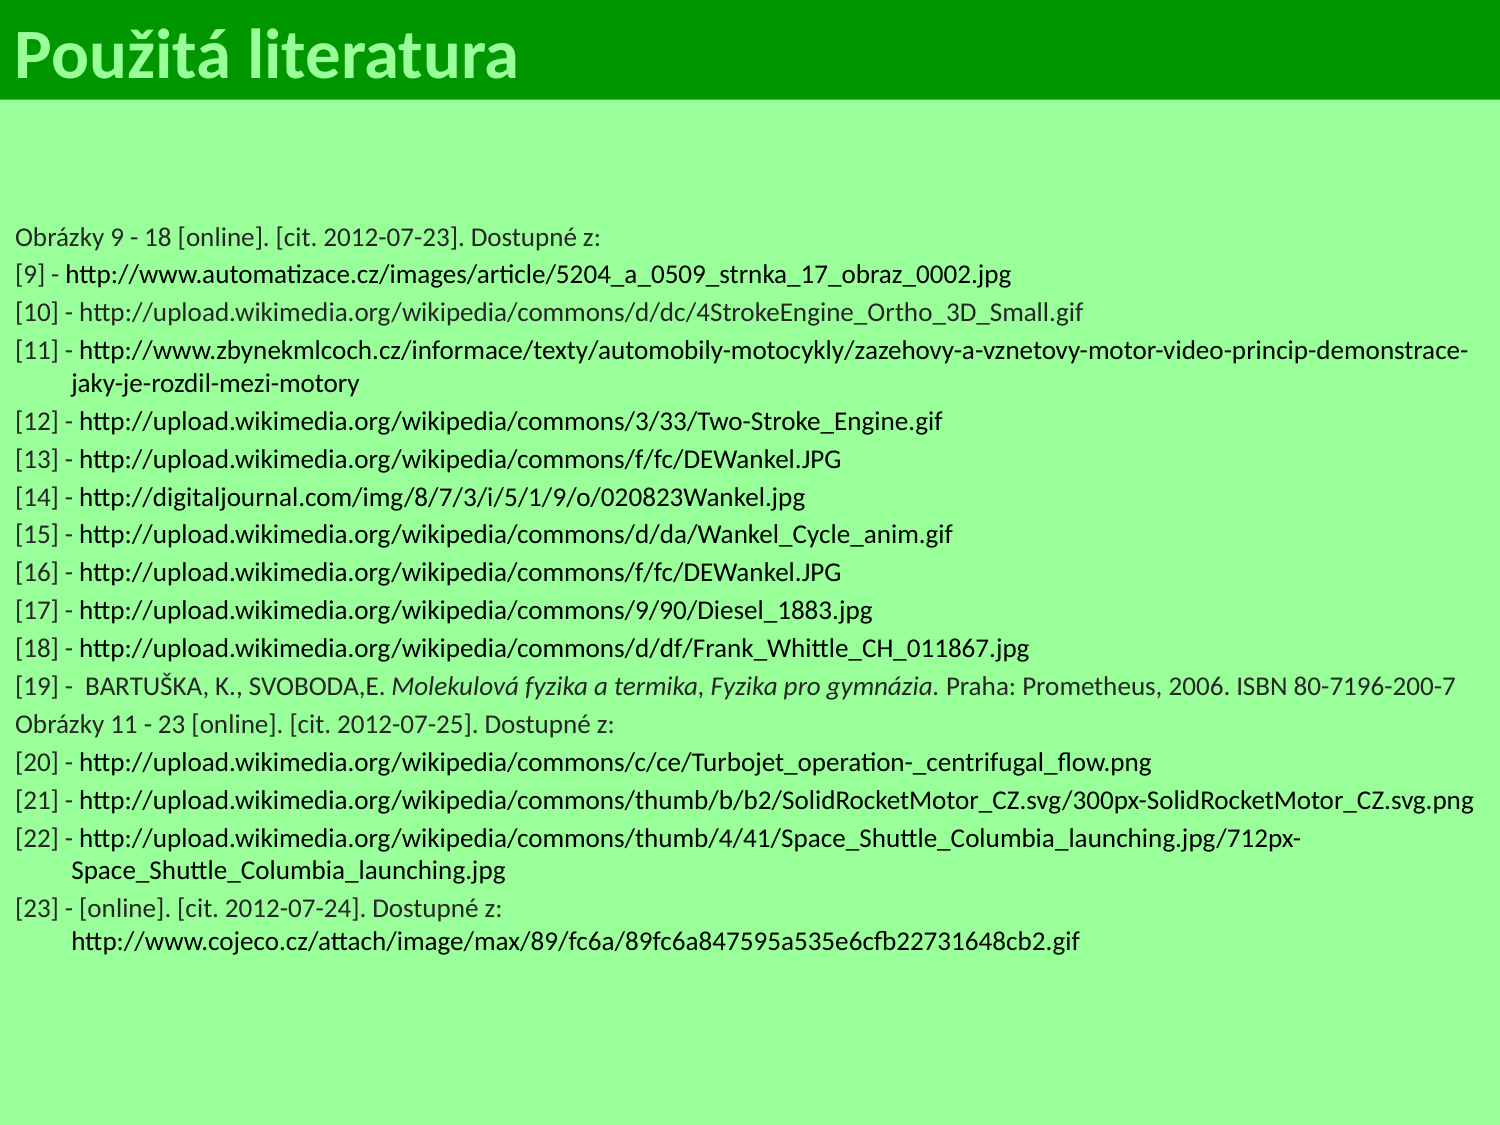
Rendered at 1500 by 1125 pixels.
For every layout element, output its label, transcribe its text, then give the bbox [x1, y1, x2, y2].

text_box Obrázky 9 - 18 [online]. [cit. 2012-07-23]. Dostupné z: [9] - http://www.automatizace.cz/images/article/5204_a_0509_strnka_17_obraz_0002.jpg [10] - http://upload.wikimedia.org/wikipedia/commons/d/dc/4StrokeEngine_Ortho_3D_Small.gif [11] - http://www.zbynekmlcoch.cz/informace/texty/automobily-motocykly/zazehovy-a-vznetovy-motor-video-princip-demonstrace-jaky-je-rozdil-mezi-motory [12] - http://upload.wikimedia.org/wikipedia/commons/3/33/Two-Stroke_Engine.gif [13] - http://upload.wikimedia.org/wikipedia/commons/f/fc/DEWankel.JPG [14] - http://digitaljournal.com/img/8/7/3/i/5/1/9/o/020823Wankel.jpg [15] - http://upload.wikimedia.org/wikipedia/commons/d/da/Wankel_Cycle_anim.gif [16] - http://upload.wikimedia.org/wikipedia/commons/f/fc/DEWankel.JPG [17] - http://upload.wikimedia.org/wikipedia/commons/9/90/Diesel_1883.jpg [18] - http://upload.wikimedia.org/wikipedia/commons/d/df/Frank_Whittle_CH_011867.jpg [19] - BARTUŠKA, K., SVOBODA,E. Molekulová fyzika a termika, Fyzika pro gymnázia. Praha: Prometheus, 2006. ISBN 80-7196-200-7 Obrázky 11 - 23 [online]. [cit. 2012-07-25]. Dostupné z: [20] - http://upload.wikimedia.org/wikipedia/commons/c/ce/Turbojet_operation-_centrifugal_flow.png [21] - http://upload.wikimedia.org/wikipedia/commons/thumb/b/b2/SolidRocketMotor_CZ.svg/300px-SolidRocketMotor_CZ.svg.png [22] - http://upload.wikimedia.org/wikipedia/commons/thumb/4/41/Space_Shuttle_Columbia_launching.jpg/712px-Space_Shuttle_Columbia_launching.jpg [23] - [online]. [cit. 2012-07-24]. Dostupné z: http://www.cojeco.cz/attach/image/max/89/fc6a/89fc6a847595a535e6cfb22731648cb2.gif [0, 211, 1500, 1125]
text_box Použitá literatura [0, 0, 1500, 100]
